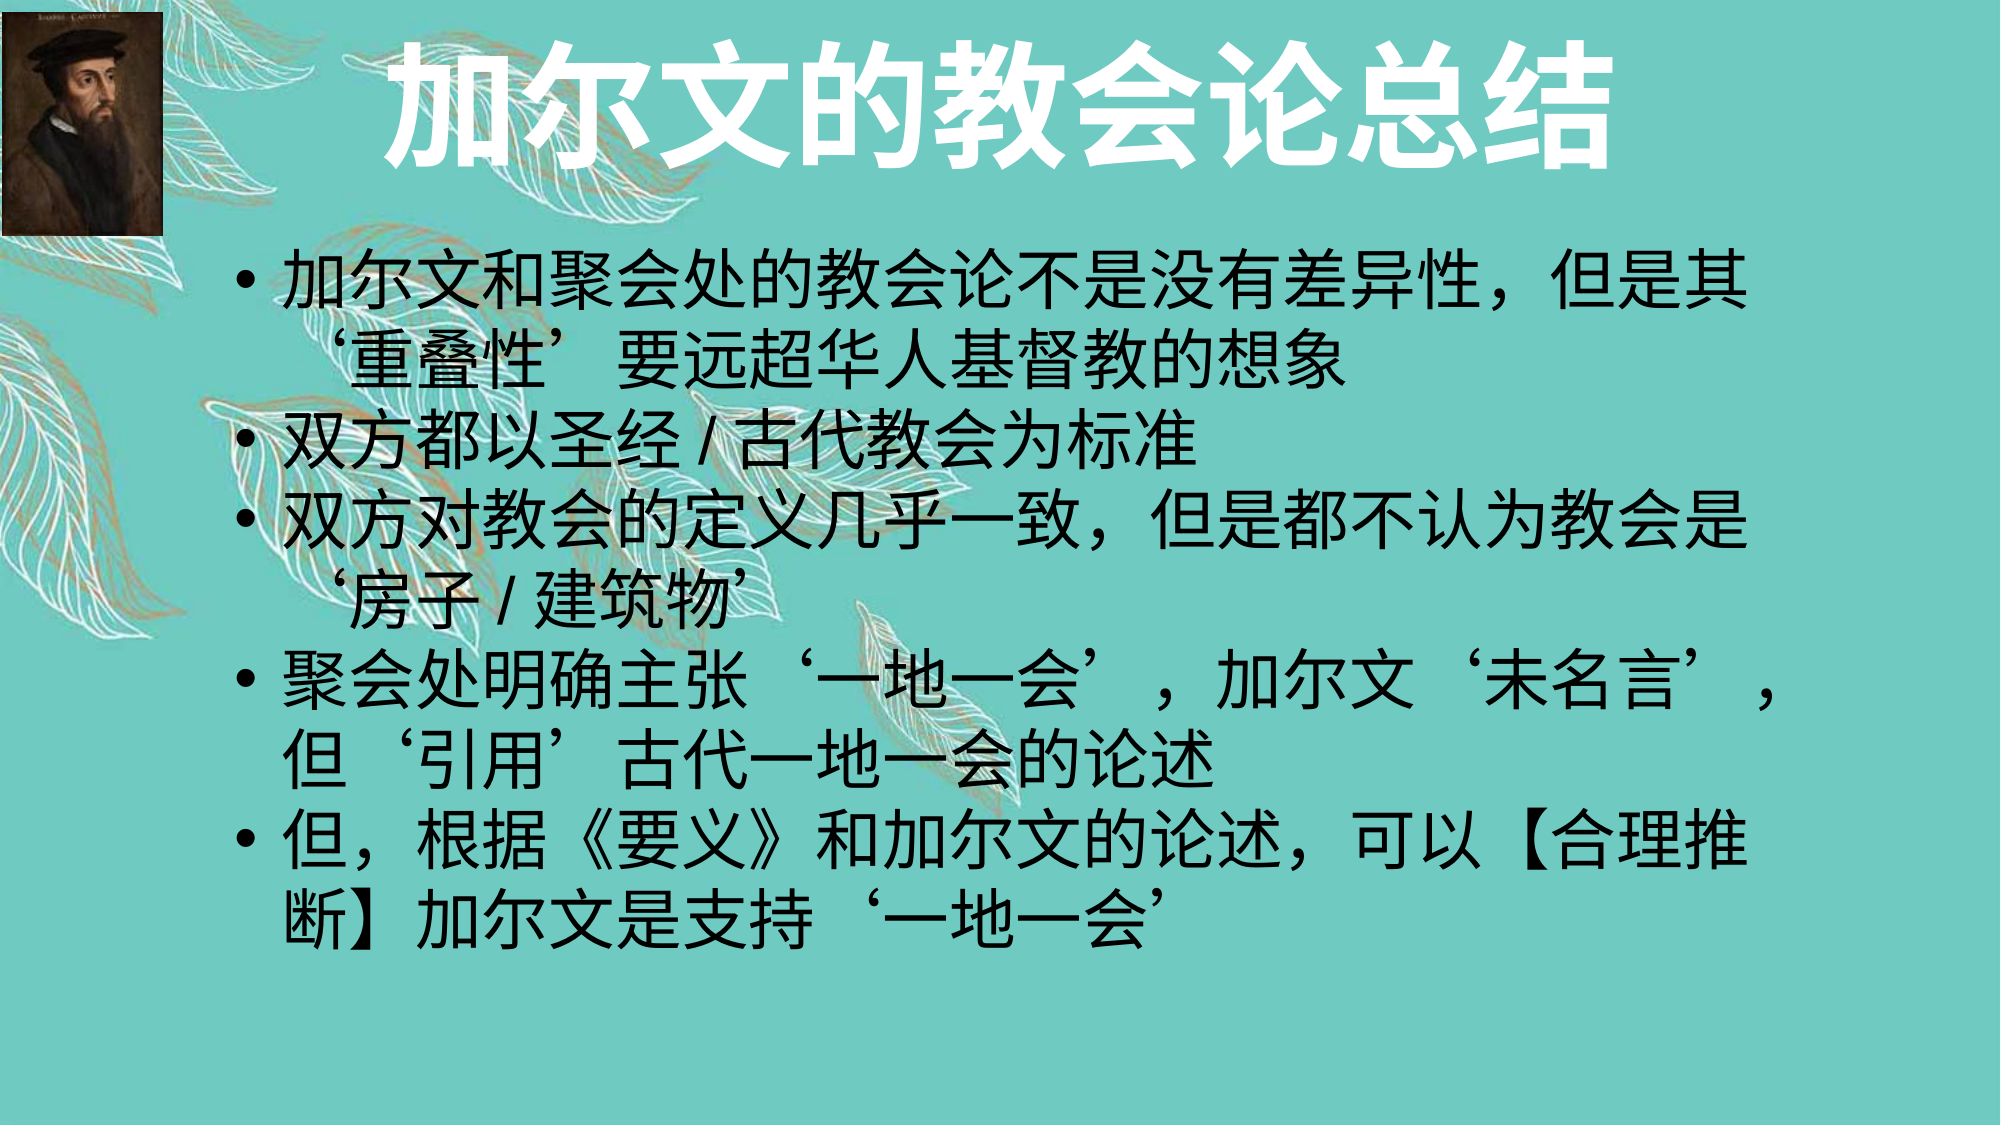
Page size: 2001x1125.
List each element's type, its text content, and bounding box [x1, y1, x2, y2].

text_box 加尔文和聚会处的教会论不是没有差异性，但是其‘重叠性’要远超华人基督教的想象 双方都以圣经/古代教会为标准 双方对教会的定义几乎一致，但是都不认为教会是‘房子/建筑物’ 聚会处明确主张‘一地一会’，加尔文‘未名言’，但‘引用’古代一地一会的论述 但，根据《要义》和加尔文的论述，可以【合理推断】加尔文是支持‘一地一会’ [219, 230, 1844, 965]
picture [0, 0, 2001, 1125]
text_box 加尔文的教会论总结 [163, 31, 1950, 195]
